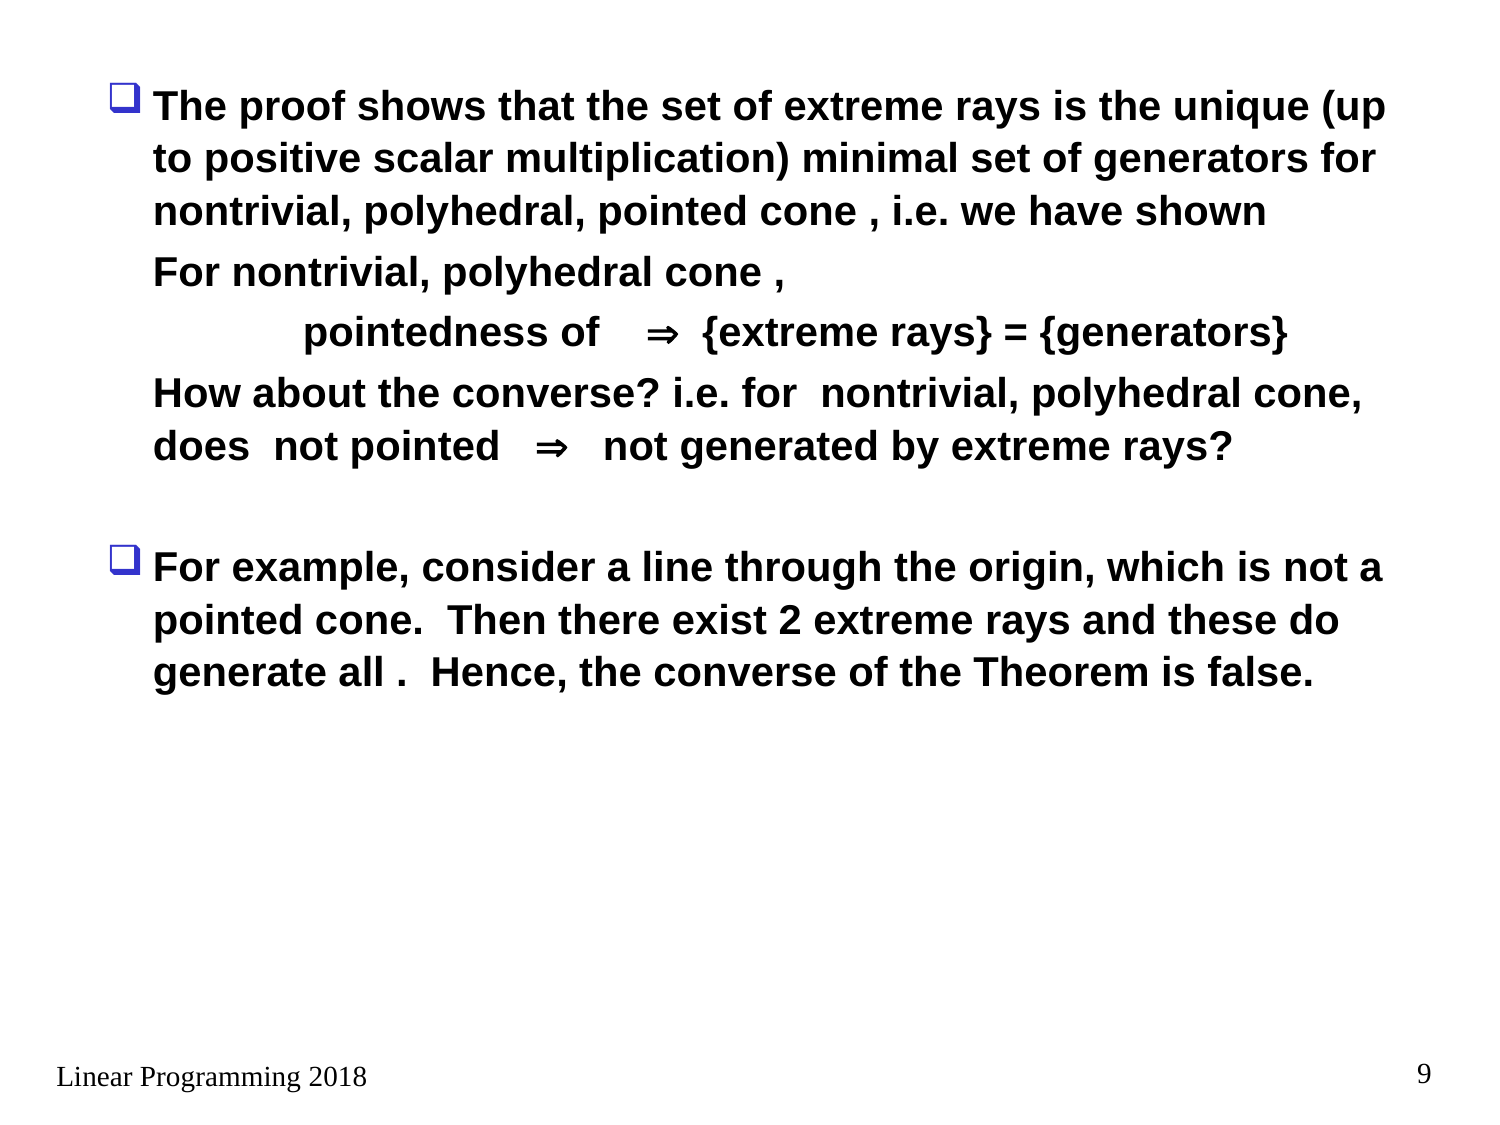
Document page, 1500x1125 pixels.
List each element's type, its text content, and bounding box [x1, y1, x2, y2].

slide_number 9 [1222, 1046, 1448, 1101]
slide_number Linear Programming 2018 [40, 1049, 426, 1101]
